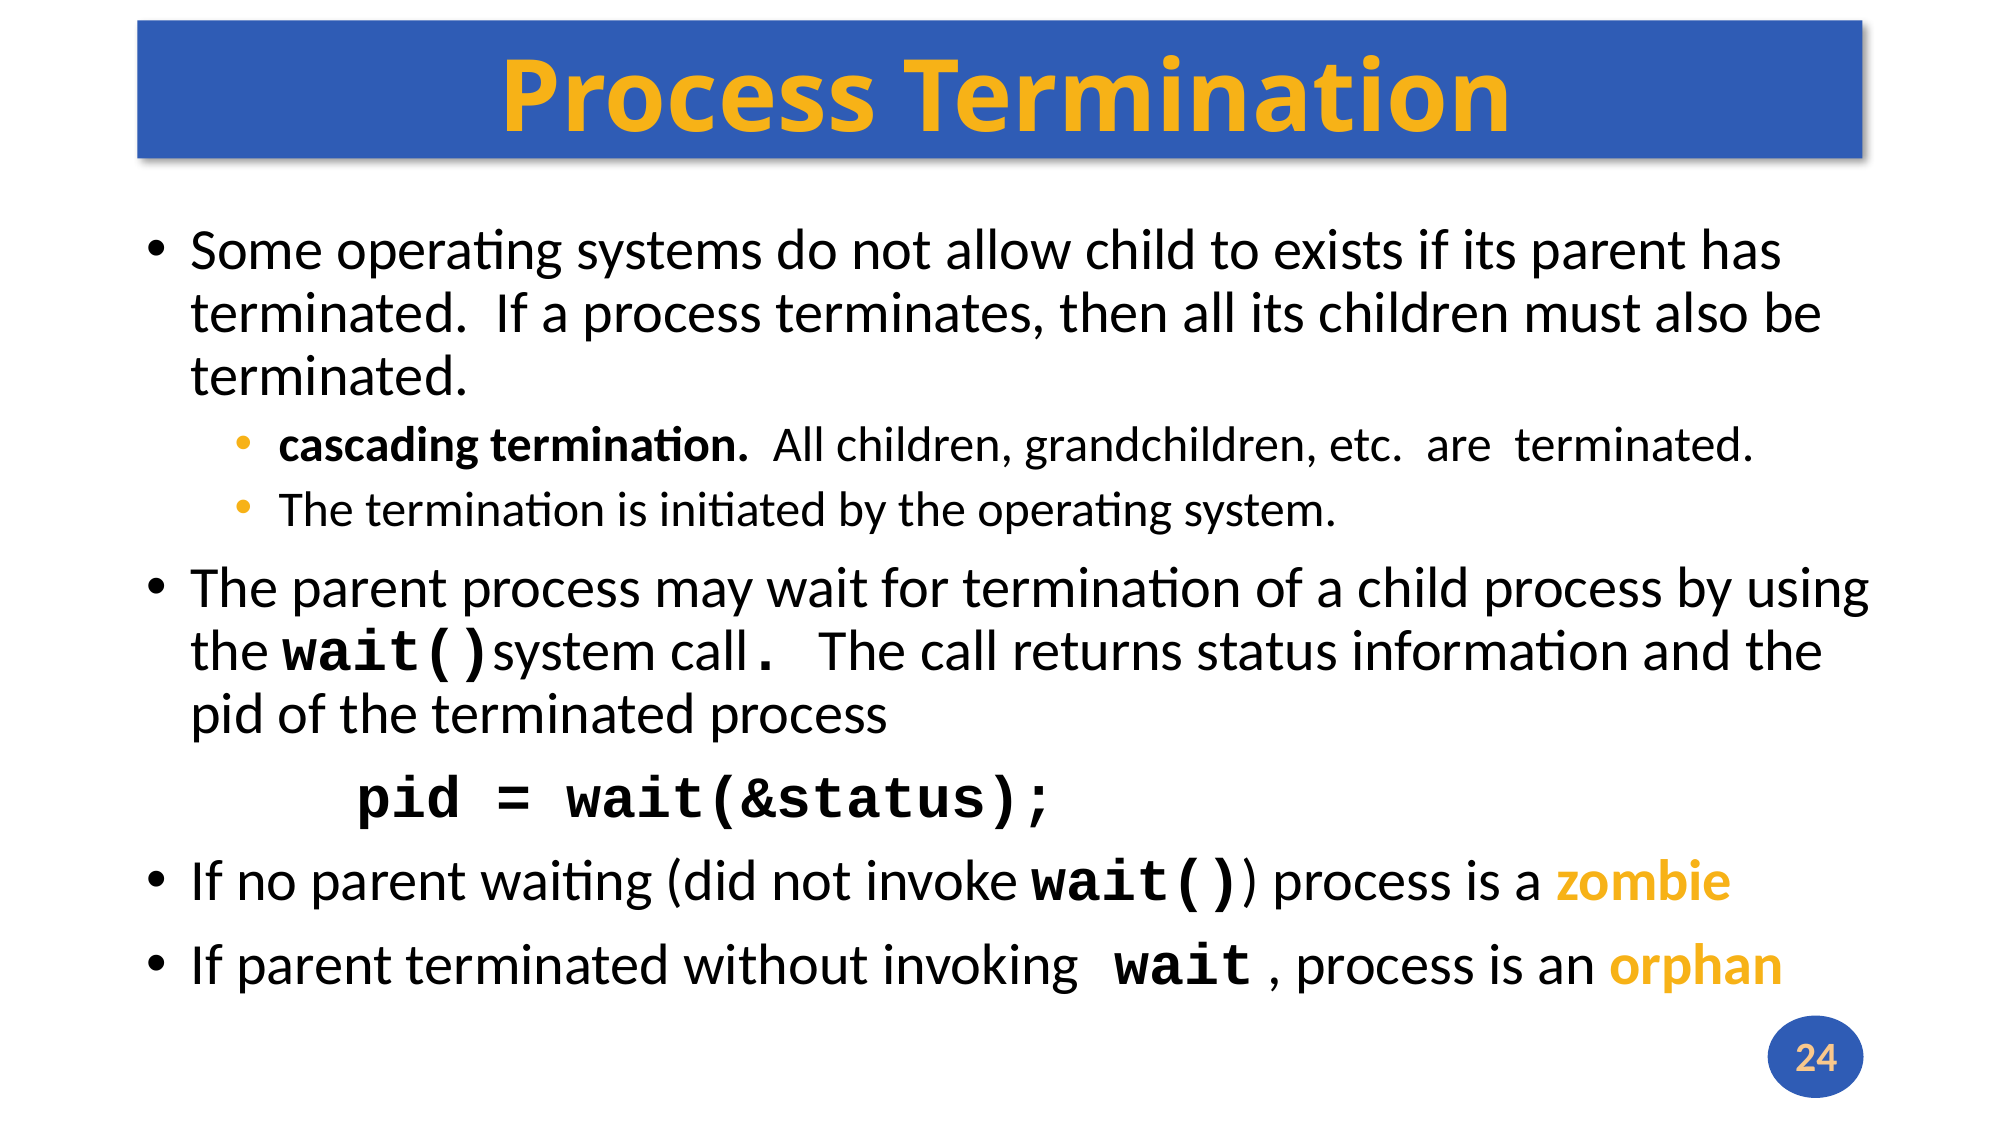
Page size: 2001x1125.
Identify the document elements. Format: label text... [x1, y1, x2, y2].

list Some operating systems do not allow child to exists if its parent has terminated. If a process terminates, then all its children must also be terminated. cascading termination. All children, grandchildren, etc. are terminated. The termination is initiated by the operating system. The parent process may wait for termination of a child process by using the wait()system call. The call returns status information and the pid of the terminated process pid = wait(&status); If no parent waiting (did not invoke wait()) process is a zombie If parent terminated without invoking wait , process is an orphan [131, 171, 1903, 1100]
slide_number 24 [1767, 1015, 1866, 1095]
title Process Termination [141, 24, 1861, 159]
